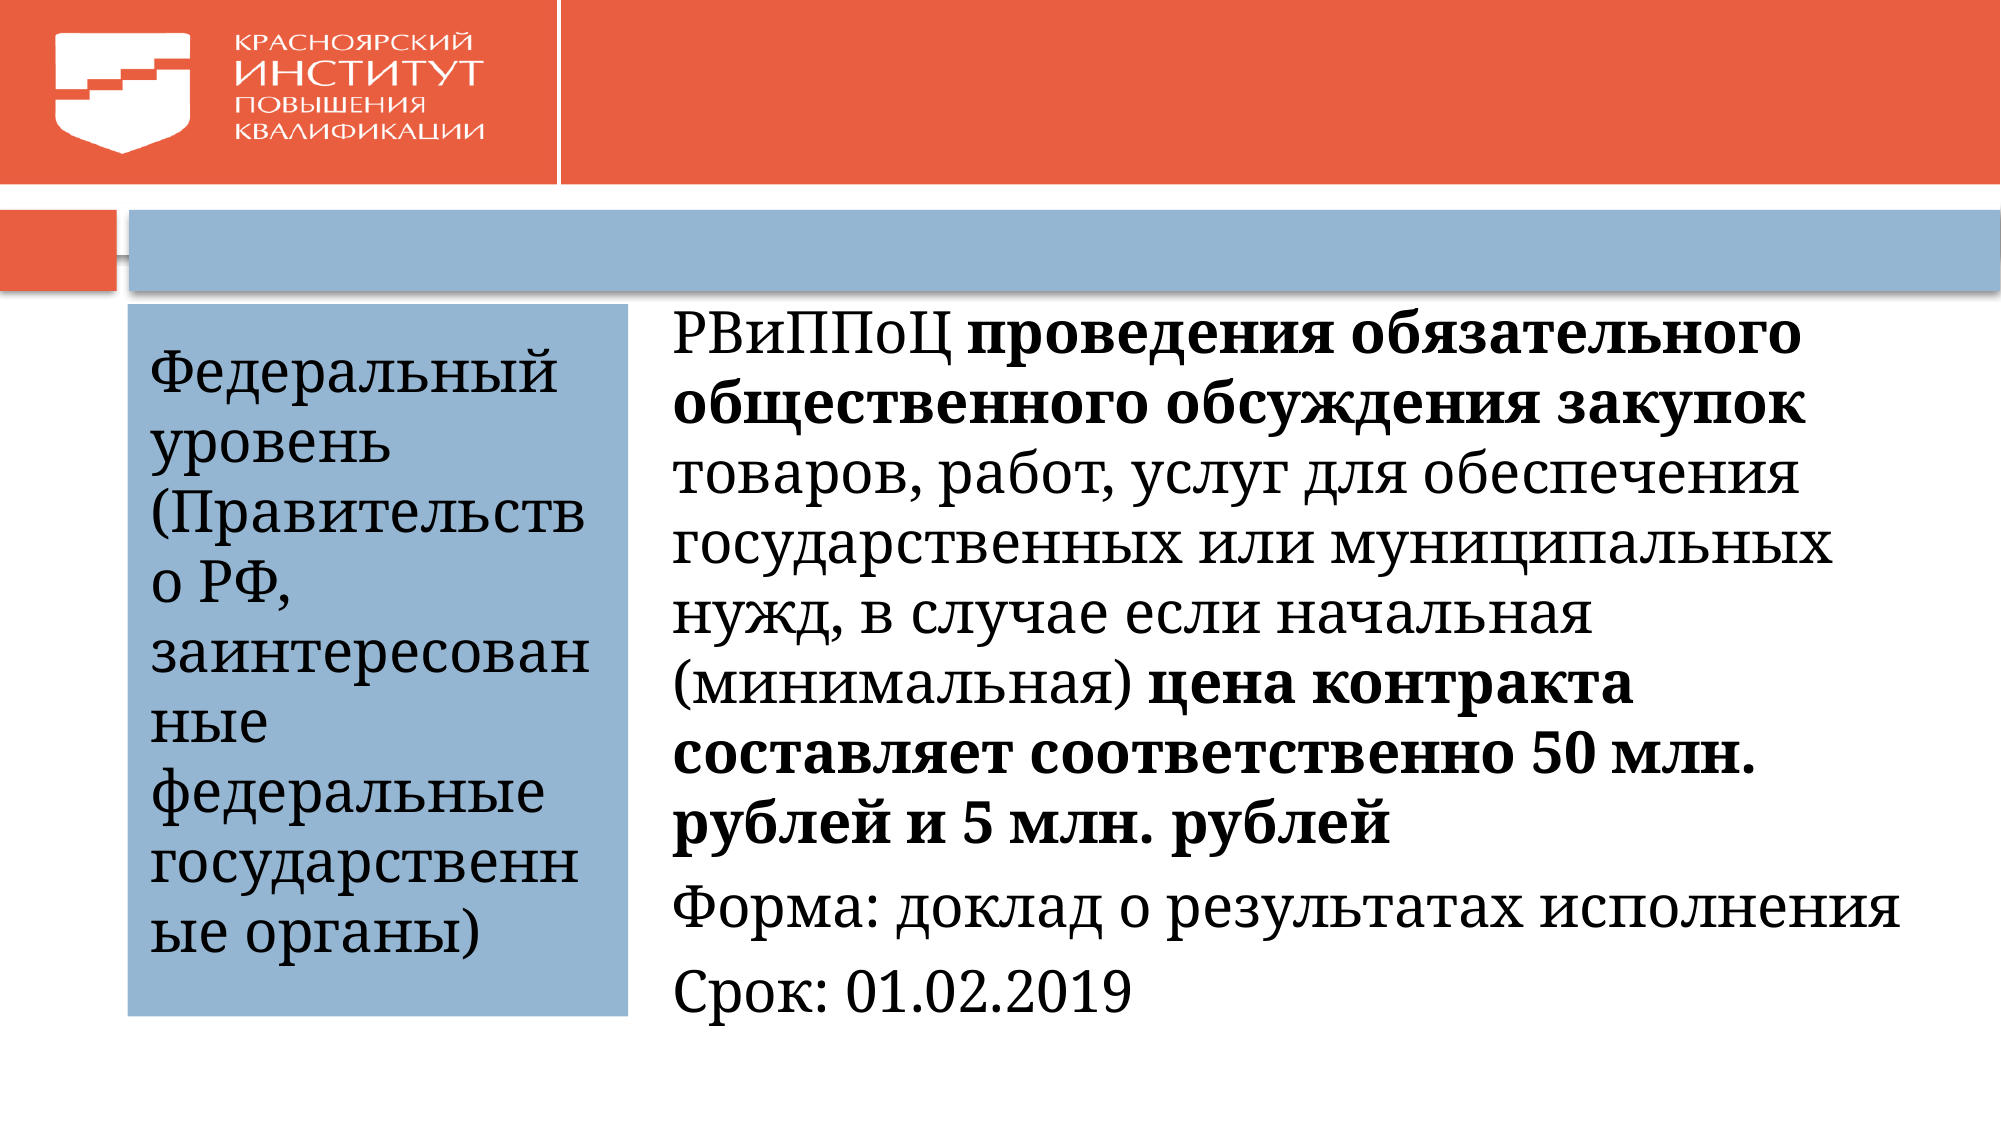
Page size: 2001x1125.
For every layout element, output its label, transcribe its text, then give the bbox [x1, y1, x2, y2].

list Федеральный уровень (Правительство РФ, заинтересованные федеральные государственные органы) [123, 300, 632, 1021]
picture [0, 0, 544, 177]
title [133, 44, 1901, 188]
list РВиППоЦ проведения обязательного общественного обсуждения закупок товаров, работ, услуг для обеспечения государственных или муниципальных нужд, в случае если начальная (минимальная) цена контракта составляет соответственно 50 млн. рублей и 5 млн. рублей Форма: доклад о результатах исполнения Срок: 01.02.2019 [657, 287, 1917, 1013]
